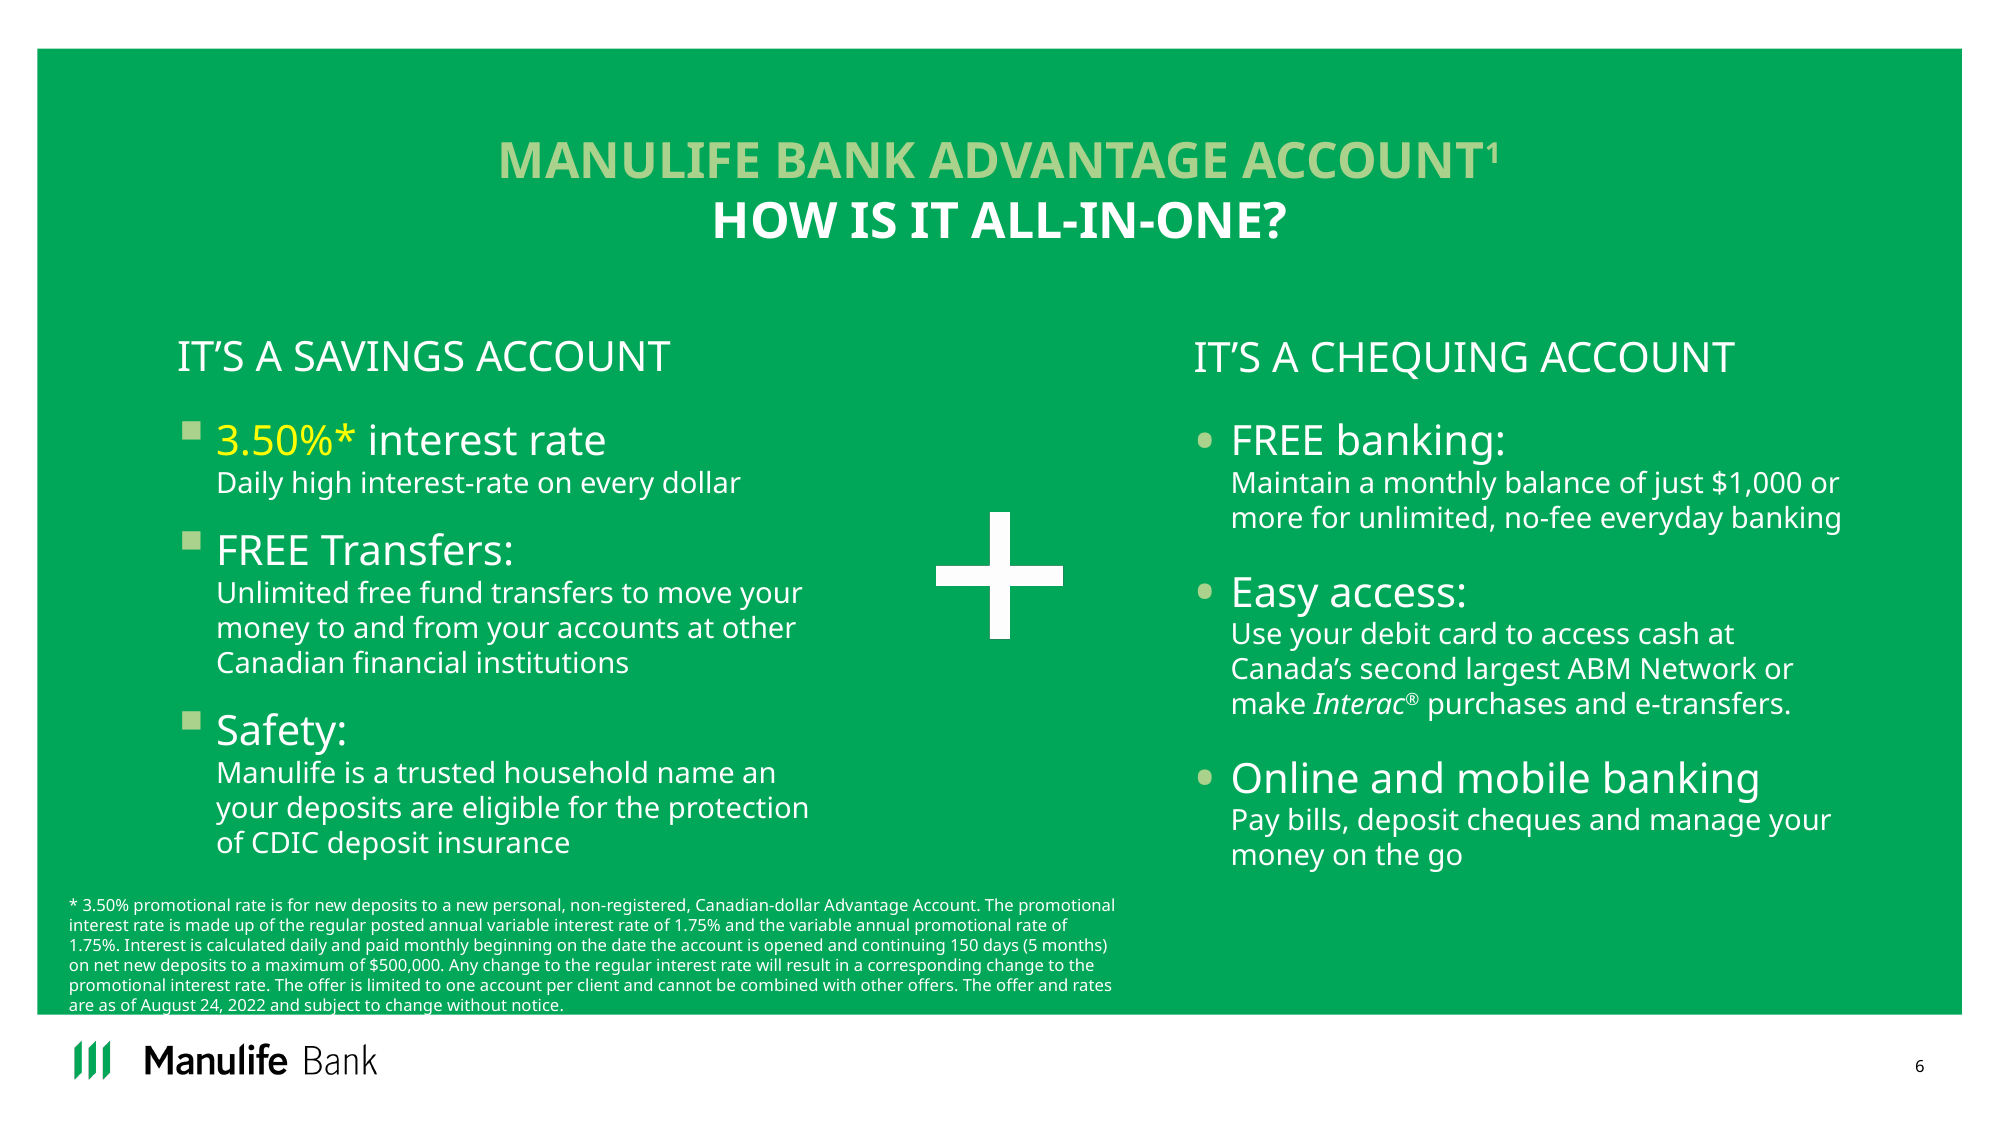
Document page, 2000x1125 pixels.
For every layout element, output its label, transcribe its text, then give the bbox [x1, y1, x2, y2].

list FREE banking: Maintain a monthly balance of just $1,000 or more for unlimited, no-fee everyday banking Easy access: Use your debit card to access cash at Canada’s second largest ABM Network or make Interac® purchases and e-transfers. Online and mobile banking Pay bills, deposit cheques and manage your money on the go [1193, 414, 1843, 878]
text_box [36, 48, 1963, 1016]
slide_number 6 [1878, 1049, 1925, 1079]
text_box IT’S A SAVINGS ACCOUNT [176, 275, 827, 381]
picture [924, 500, 1075, 651]
text_box MANULIFE BANK ADVANTAGE ACCOUNT1 HOW IS IT ALL-IN-ONE? [483, 121, 1517, 257]
picture [39, 1016, 411, 1115]
text_box 3.50%* interest rate Daily high interest-rate on every dollar FREE Transfers: Unlimited free fund transfers to move your money to and from your accounts at other Canadian financial institutions Safety: Manulife is a trusted household name an your deposits are eligible for the protection of CDIC deposit insurance [176, 414, 827, 878]
text_box * 3.50% promotional rate is for new deposits to a new personal, non-registered, Canadian-dollar Advantage Account. The promotional interest rate is made up of the regular posted annual variable interest rate of 1.75% and the variable annual promotional rate of 1.75%. Interest is calculated daily and paid monthly beginning on the date the account is opened and continuing 150 days (5 months) on net new deposits to a maximum of $500,000. Any change to the regular interest rate will result in a corresponding change to the promotional interest rate. The offer is limited to one account per client and cannot be combined with other offers. The offer and rates are as of August 24, 2022 and subject to change without notice. [69, 887, 1140, 1022]
list IT’S A CHEQUING ACCOUNT [1193, 275, 1843, 381]
